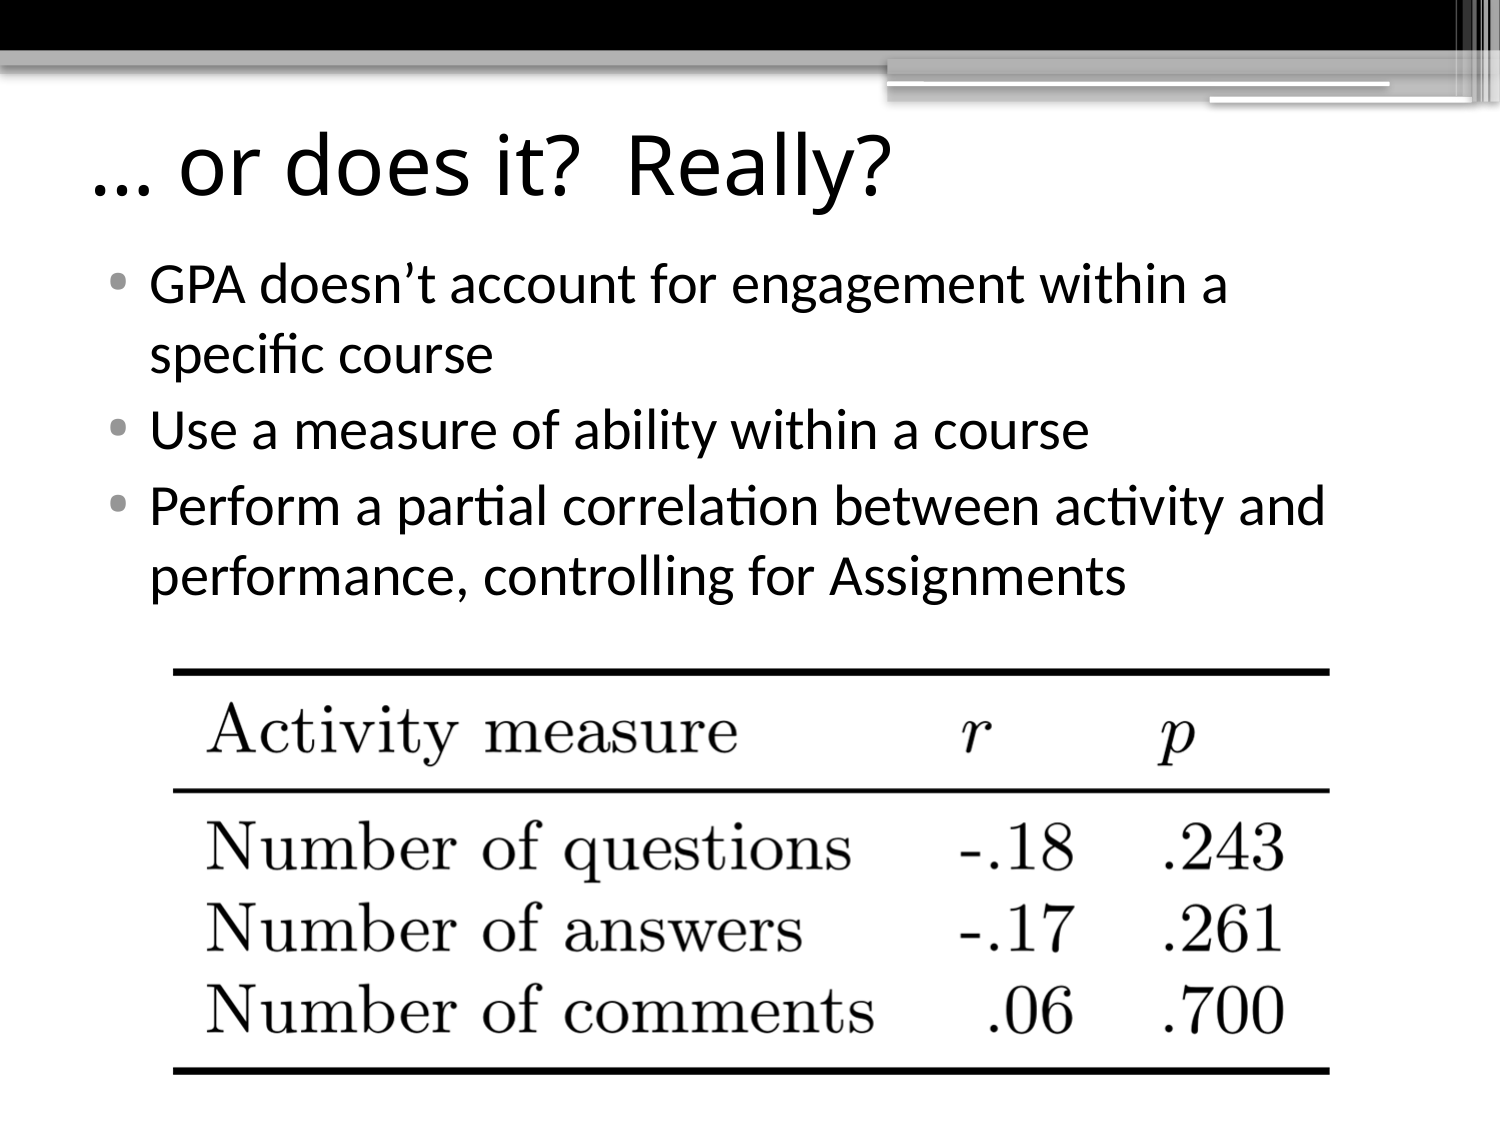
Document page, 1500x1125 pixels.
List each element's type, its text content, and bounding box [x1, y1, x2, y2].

picture [162, 662, 1338, 1084]
list GPA doesn’t account for engagement within a specific course Use a measure of ability within a course Perform a partial correlation between activity and performance, controlling for Assignments [75, 237, 1425, 1079]
title … or does it? Really? [75, 99, 1425, 225]
